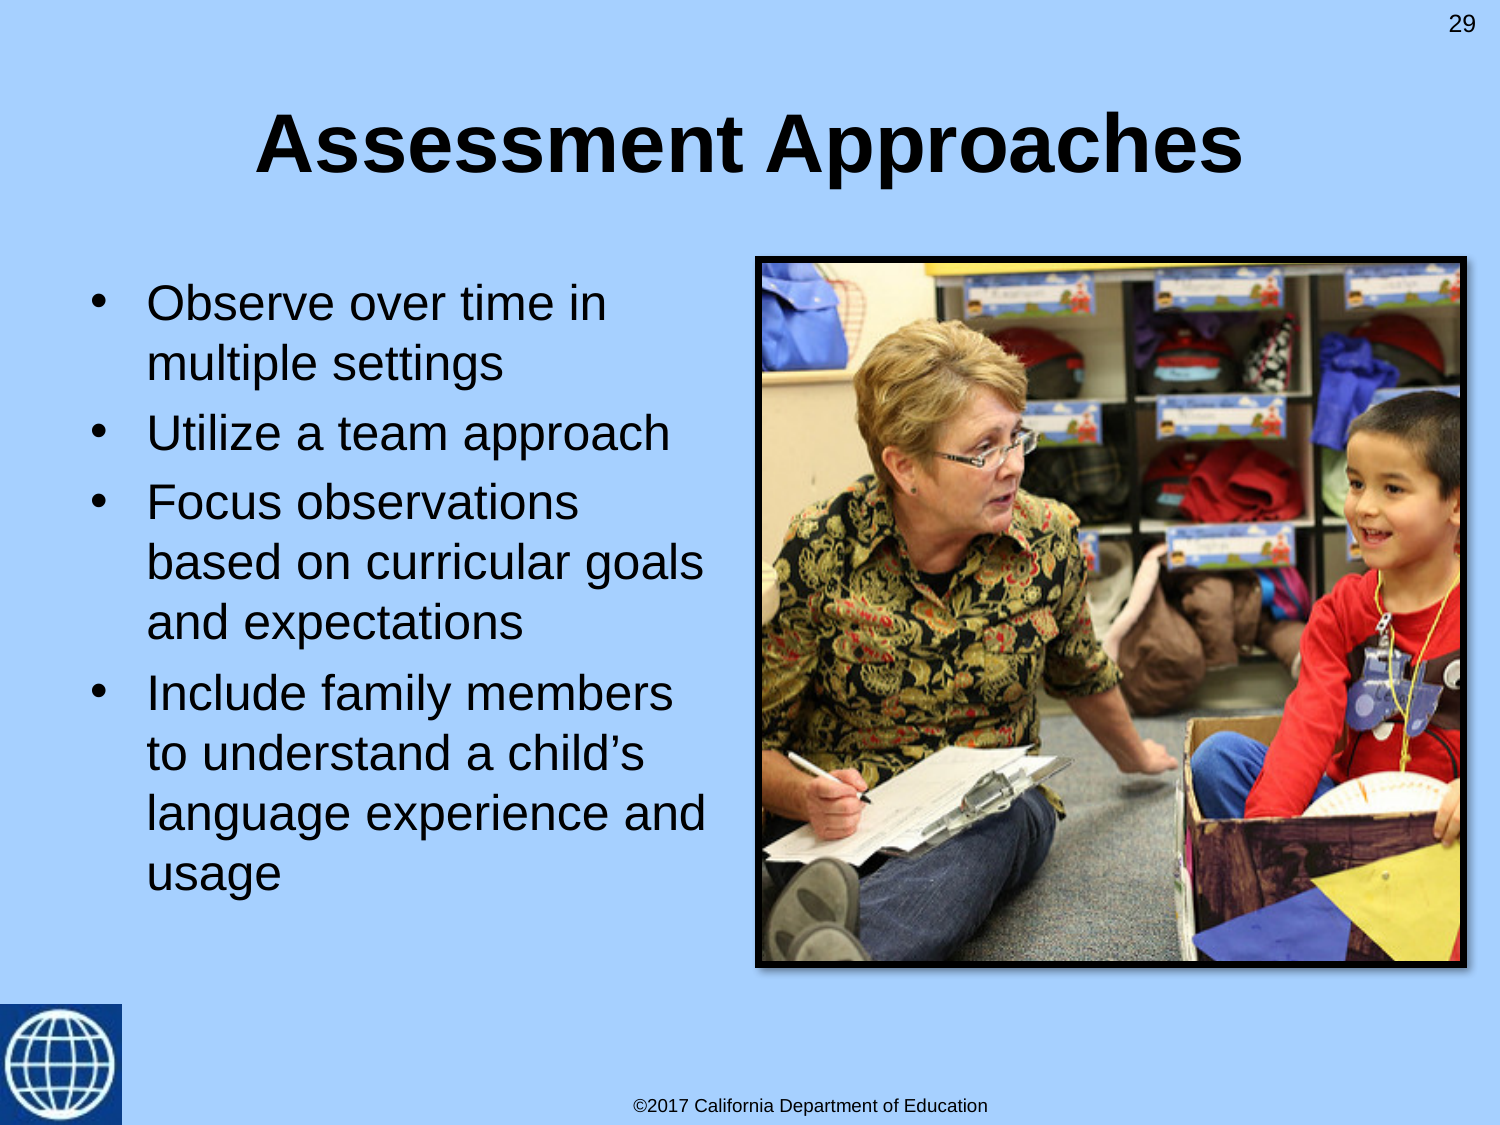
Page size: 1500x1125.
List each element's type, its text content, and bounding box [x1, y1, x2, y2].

slide_number 29 [1425, 0, 1500, 60]
list Observe over time in multiple settings Utilize a team approach Focus observations based on curricular goals and expectations Include family members to understand a child’s language experience and usage [75, 262, 738, 1046]
title Assessment Approaches [75, 45, 1425, 233]
picture [0, 1004, 122, 1125]
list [761, 262, 1461, 962]
